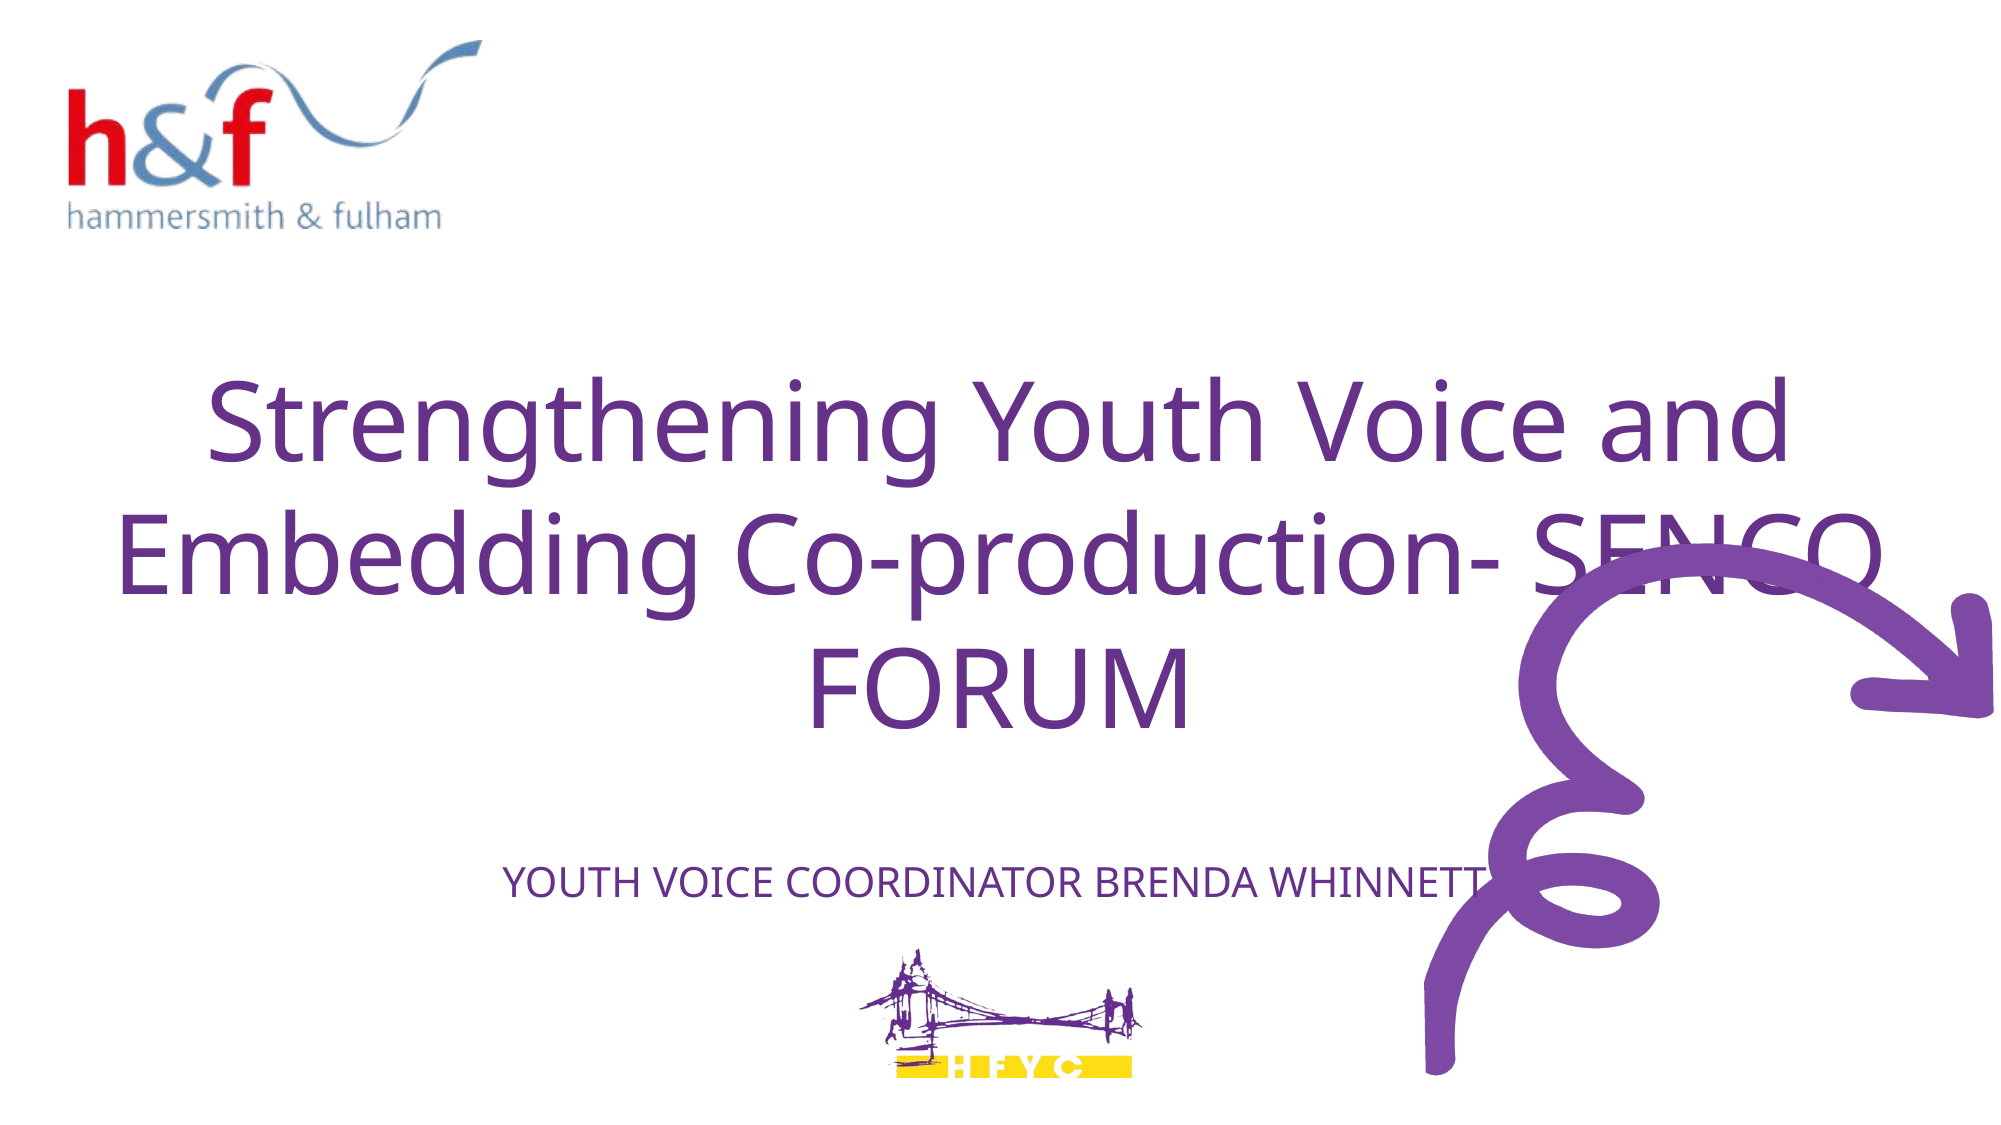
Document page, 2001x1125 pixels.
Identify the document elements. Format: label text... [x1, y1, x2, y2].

text_box [1416, 538, 2000, 1080]
text_box YOUTH VOICE COORDINATOR BRENDA WHINNETT [502, 855, 1498, 906]
text_box [858, 947, 1142, 1078]
text_box Strengthening Youth Voice and Embedding Co-production- SENCO FORUM [112, 350, 1888, 751]
text_box [68, 40, 483, 229]
